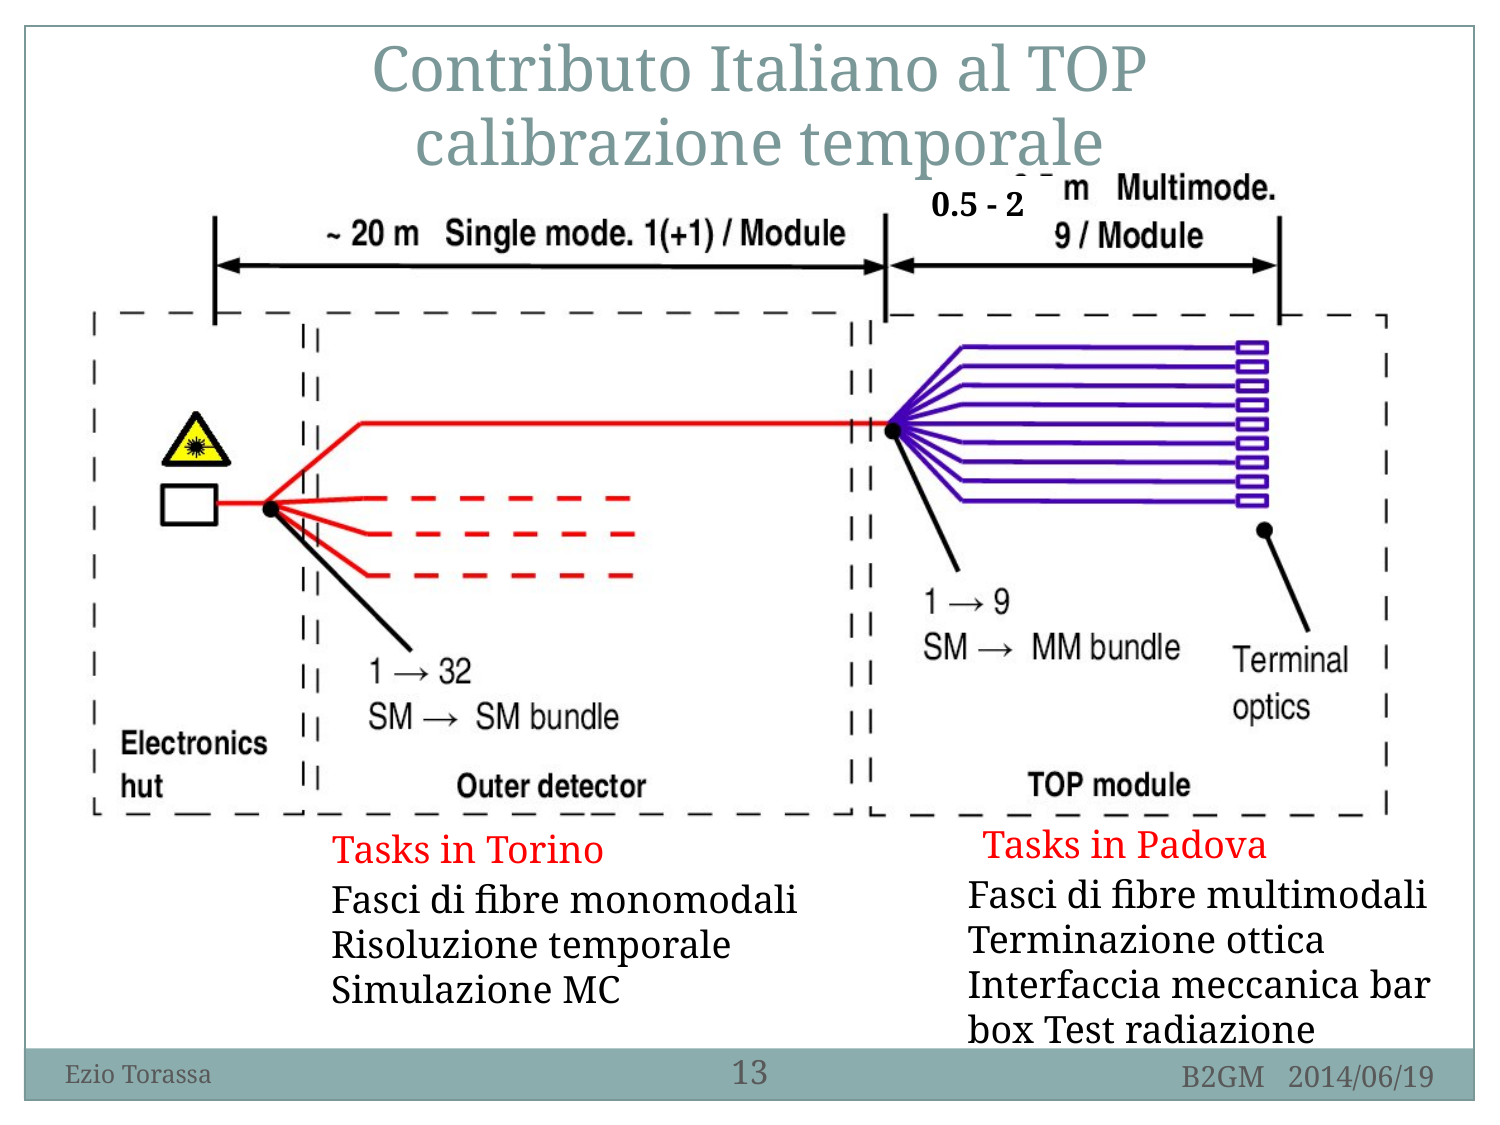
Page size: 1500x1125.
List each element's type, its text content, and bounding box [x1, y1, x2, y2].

text_box Tasks in Padova [967, 828, 1358, 863]
text_box Fasci di fibre multimodali Terminazione ottica Interfaccia meccanica bar box Test radiazione [952, 863, 1500, 1059]
picture [86, 167, 1412, 819]
text_box Fasci di fibre monomodali Risoluzione temporale Simulazione MC [316, 868, 875, 1019]
footer Ezio Torassa [50, 1051, 638, 1112]
slide_number 13 [699, 1037, 800, 1110]
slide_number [950, 1050, 1450, 1111]
text_box Tasks in Torino [317, 828, 708, 868]
text_box Contributo Italiano al TOP calibrazione temporale [85, 21, 1436, 210]
